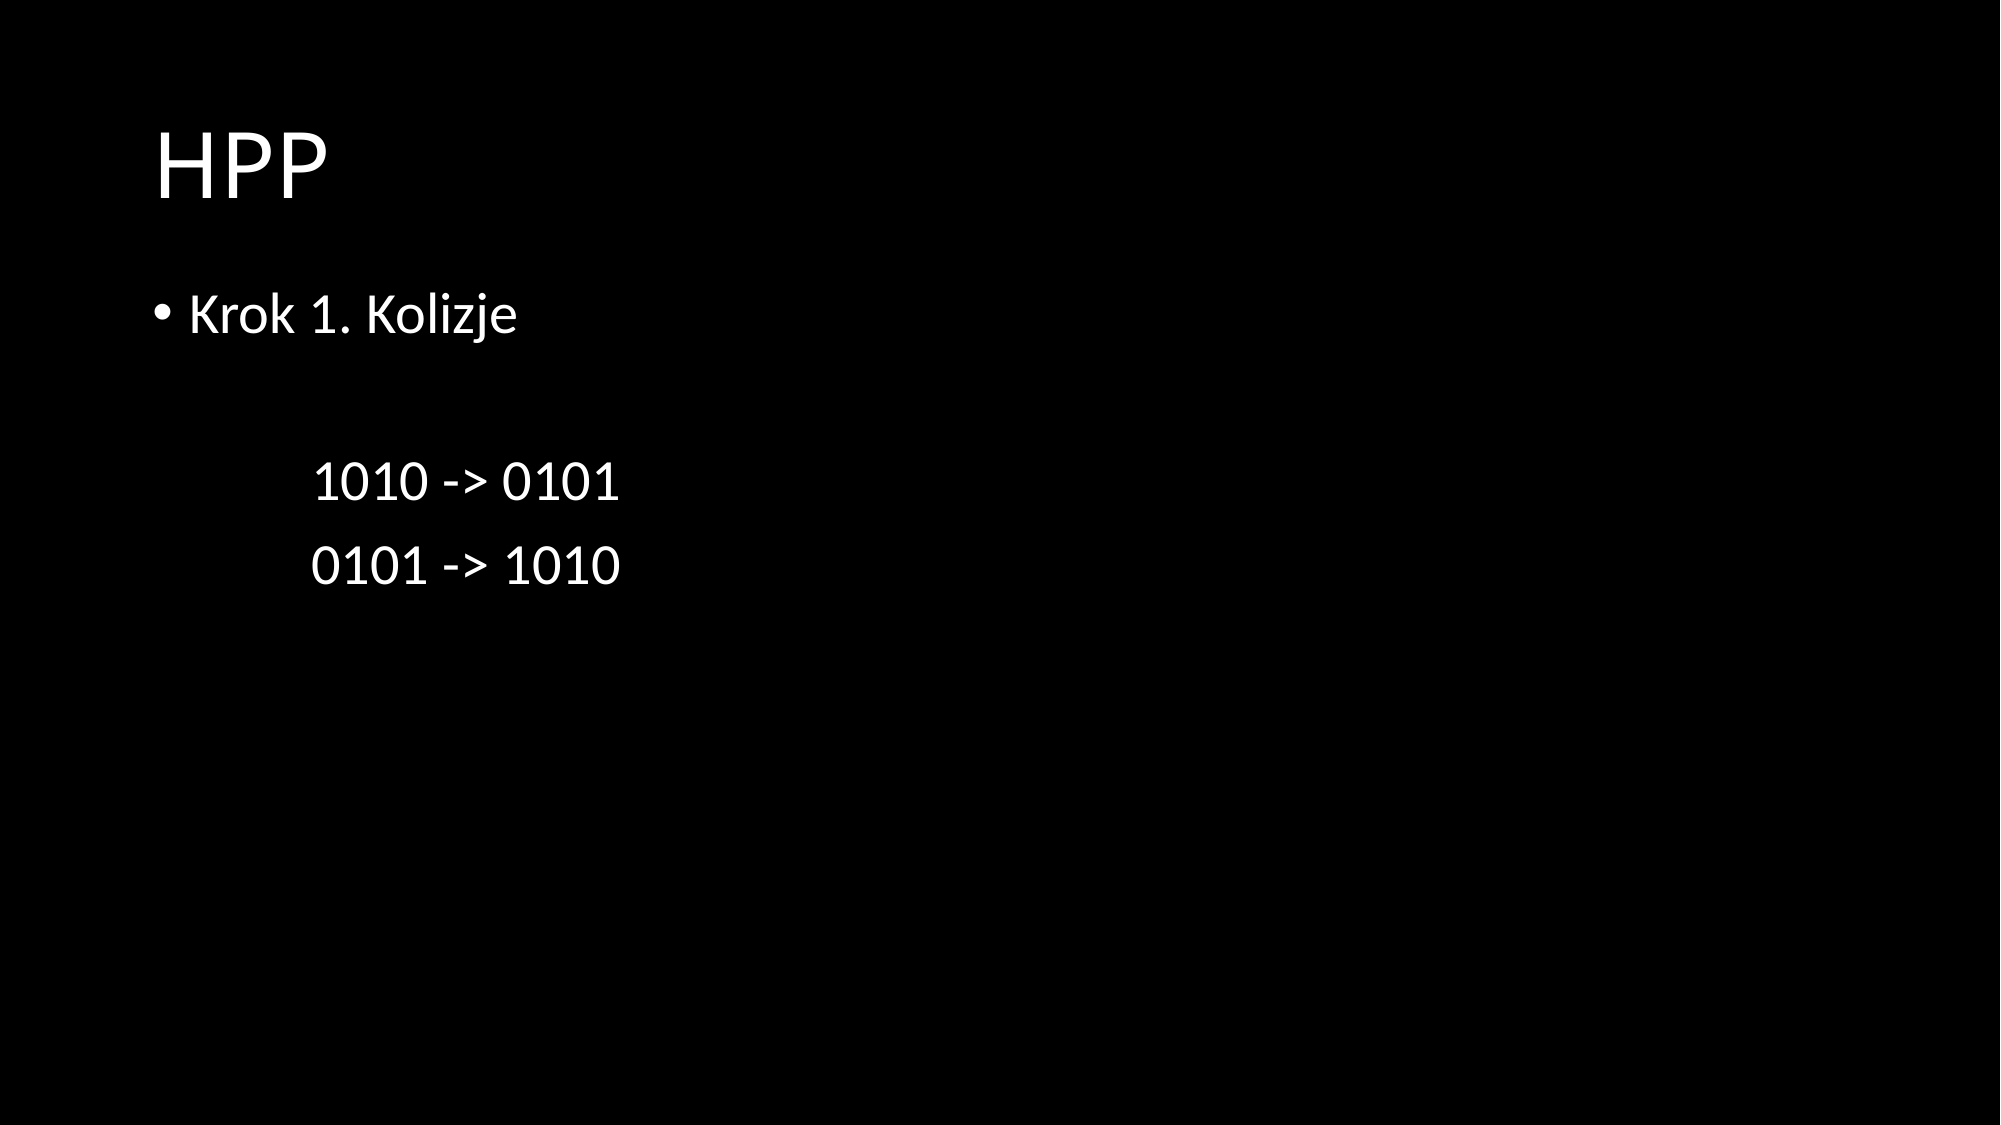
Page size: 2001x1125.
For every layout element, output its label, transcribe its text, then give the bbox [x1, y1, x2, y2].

title HPP [137, 59, 1863, 275]
list Krok 1. Kolizje 1010 -> 0101 0101 -> 1010 [137, 275, 1863, 990]
